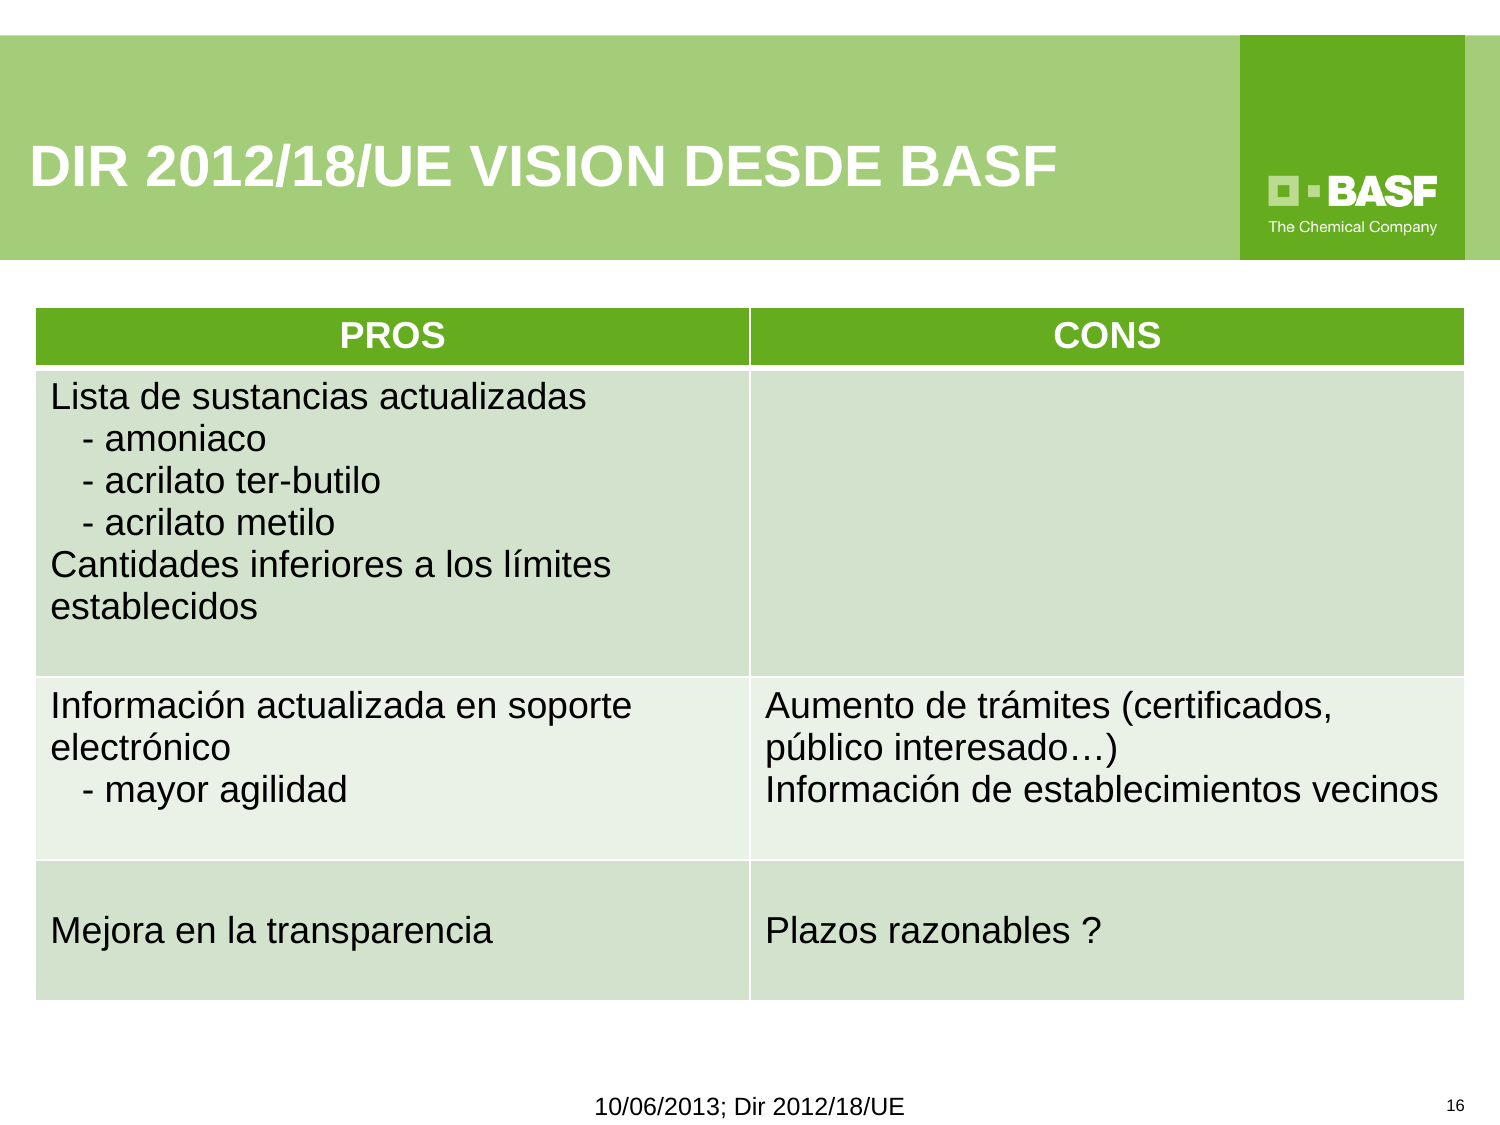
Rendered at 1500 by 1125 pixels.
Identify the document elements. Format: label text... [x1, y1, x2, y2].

table_cell Información actualizada en soporte electrónico - mayor agilidad [36, 678, 749, 859]
footer 10/06/2013; Dir 2012/18/UE [153, 1104, 1347, 1121]
picture [1240, 35, 1465, 260]
table_cell Lista de sustancias actualizadas - amoniaco - acrilato ter-butilo - acrilato metilo Cantidades inferiores a los límites establecidos [36, 371, 749, 676]
table_cell Plazos razonables ? [751, 861, 1464, 1000]
slide_number 16 [1346, 1090, 1465, 1116]
table_cell Aumento de trámites (certificados, público interesado…) Información de establecimientos vecinos [751, 678, 1464, 859]
table_cell [751, 371, 1464, 676]
title DIR 2012/18/UE VISION DESDE BASF [29, 113, 1199, 199]
table_header PROS [36, 308, 749, 365]
table_cell Mejora en la transparencia [36, 861, 749, 1000]
table_header CONS [751, 308, 1464, 365]
